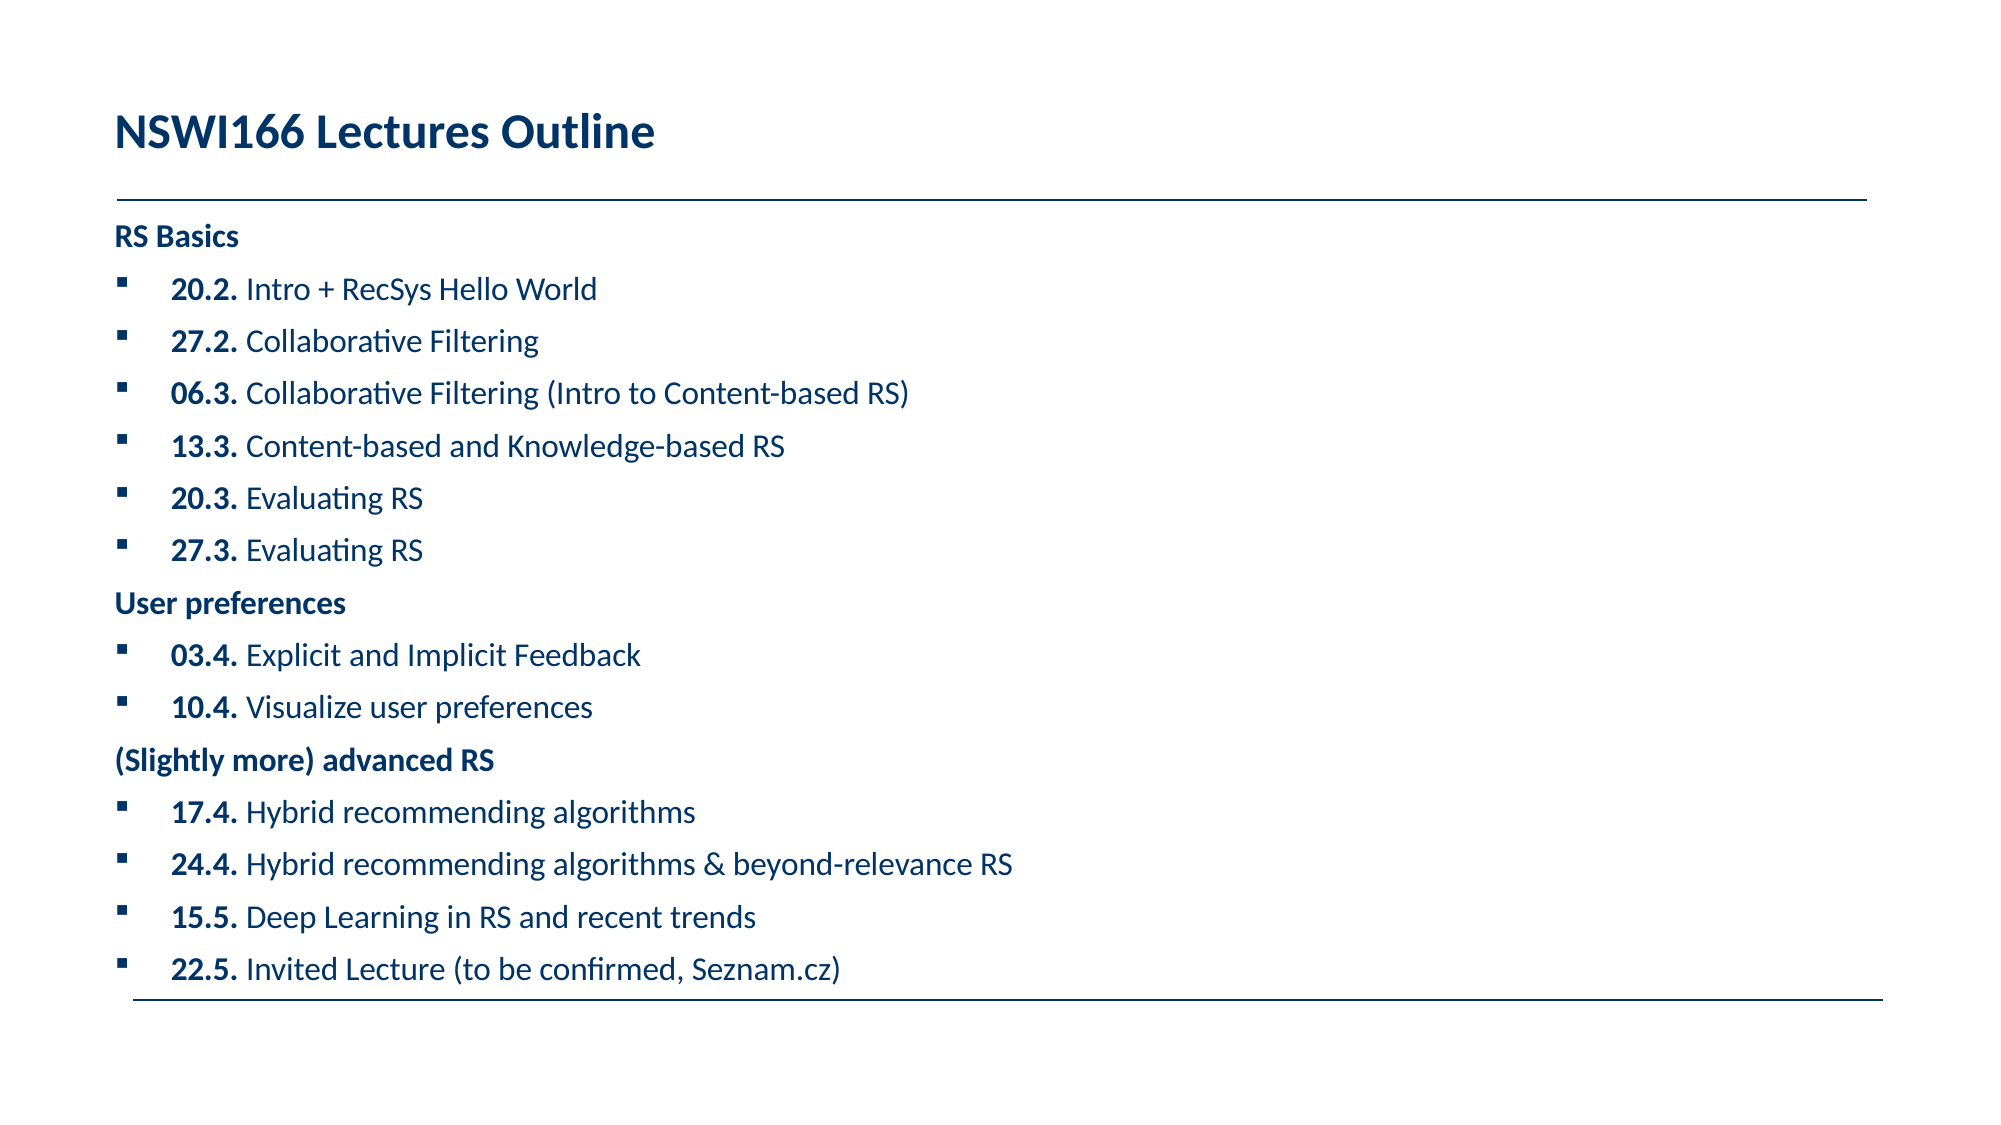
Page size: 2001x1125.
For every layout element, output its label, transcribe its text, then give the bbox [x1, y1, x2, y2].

text_box RS Basics 20.2. Intro + RecSys Hello World 27.2. Collaborative Filtering 06.3. Collaborative Filtering (Intro to Content-based RS) 13.3. Content-based and Knowledge-based RS 20.3. Evaluating RS 27.3. Evaluating RS User preferences 03.4. Explicit and Implicit Feedback 10.4. Visualize user preferences (Slightly more) advanced RS 17.4. Hybrid recommending algorithms 24.4. Hybrid recommending algorithms & beyond-relevance RS 15.5. Deep Learning in RS and recent trends 22.5. Invited Lecture (to be confirmed, Seznam.cz) [112, 202, 1900, 1045]
title NSWI166 Lectures Outline [112, 95, 832, 202]
